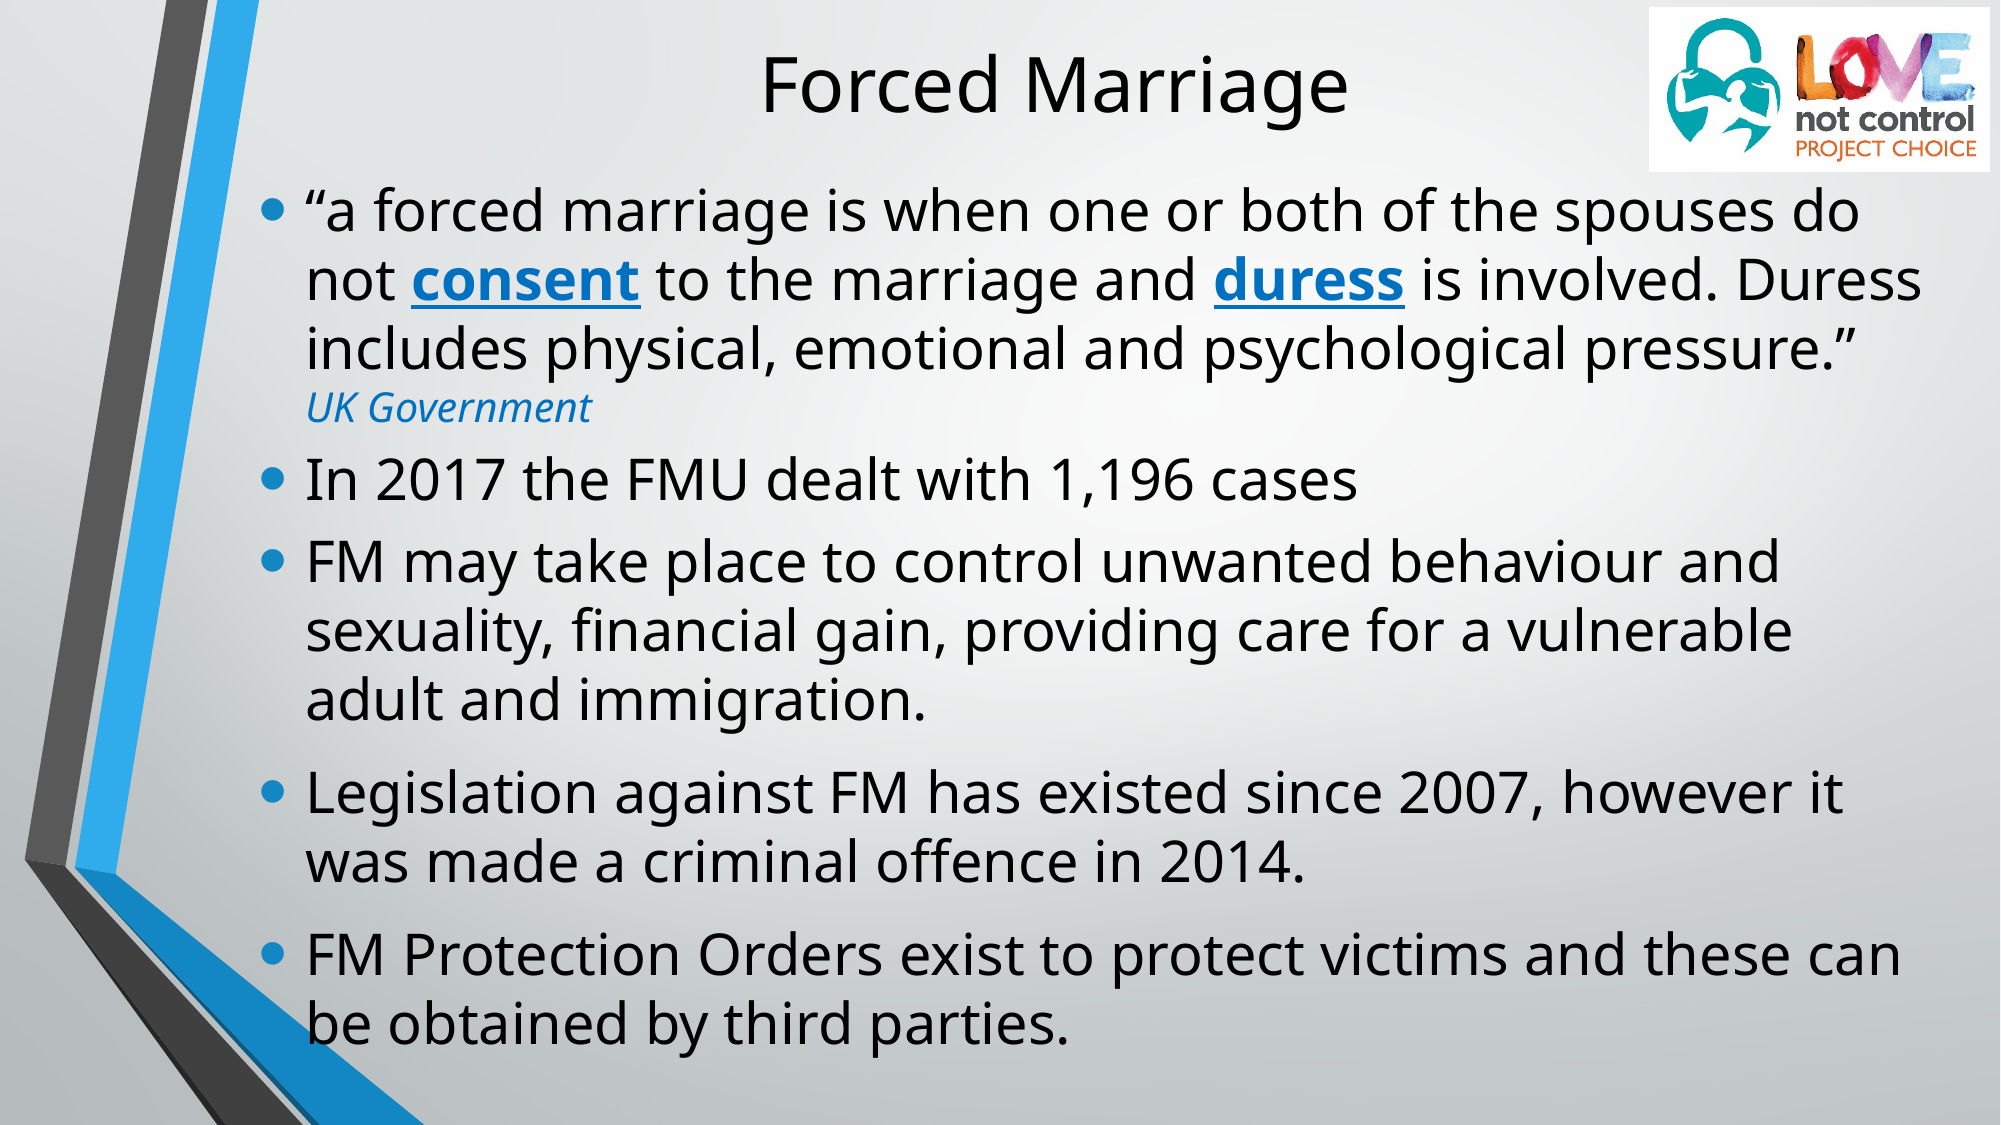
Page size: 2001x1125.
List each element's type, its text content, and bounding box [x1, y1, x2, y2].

picture [1649, 6, 1990, 172]
list “a forced marriage is when one or both of the spouses do not consent to the marriage and duress is involved. Duress includes physical, emotional and psychological pressure.” UK Government In 2017 the FMU dealt with 1,196 cases FM may take place to control unwanted behaviour and sexuality, financial gain, providing care for a vulnerable adult and immigration. Legislation against FM has existed since 2007, however it was made a criminal offence in 2014. FM Protection Orders exist to protect victims and these can be obtained by third parties. [243, 152, 1947, 1079]
title Forced Marriage [243, 27, 1649, 136]
